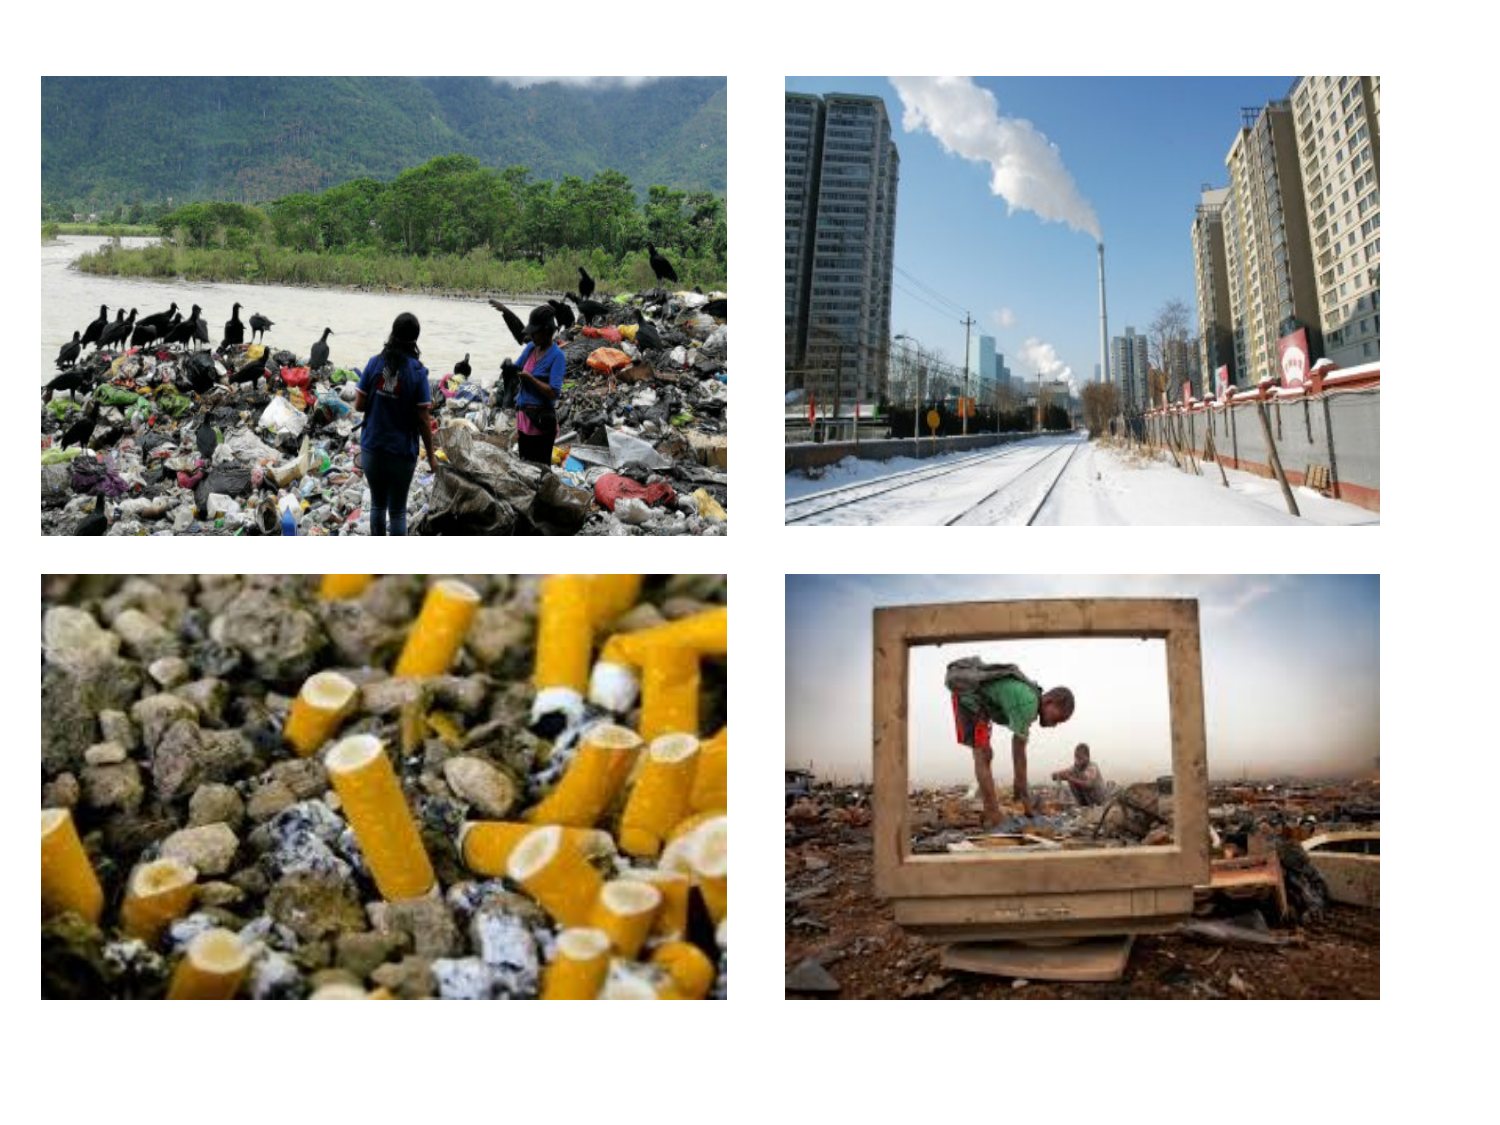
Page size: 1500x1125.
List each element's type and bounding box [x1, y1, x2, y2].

picture [785, 75, 1380, 526]
picture [41, 76, 727, 536]
picture [785, 574, 1380, 1000]
picture [41, 574, 727, 1000]
